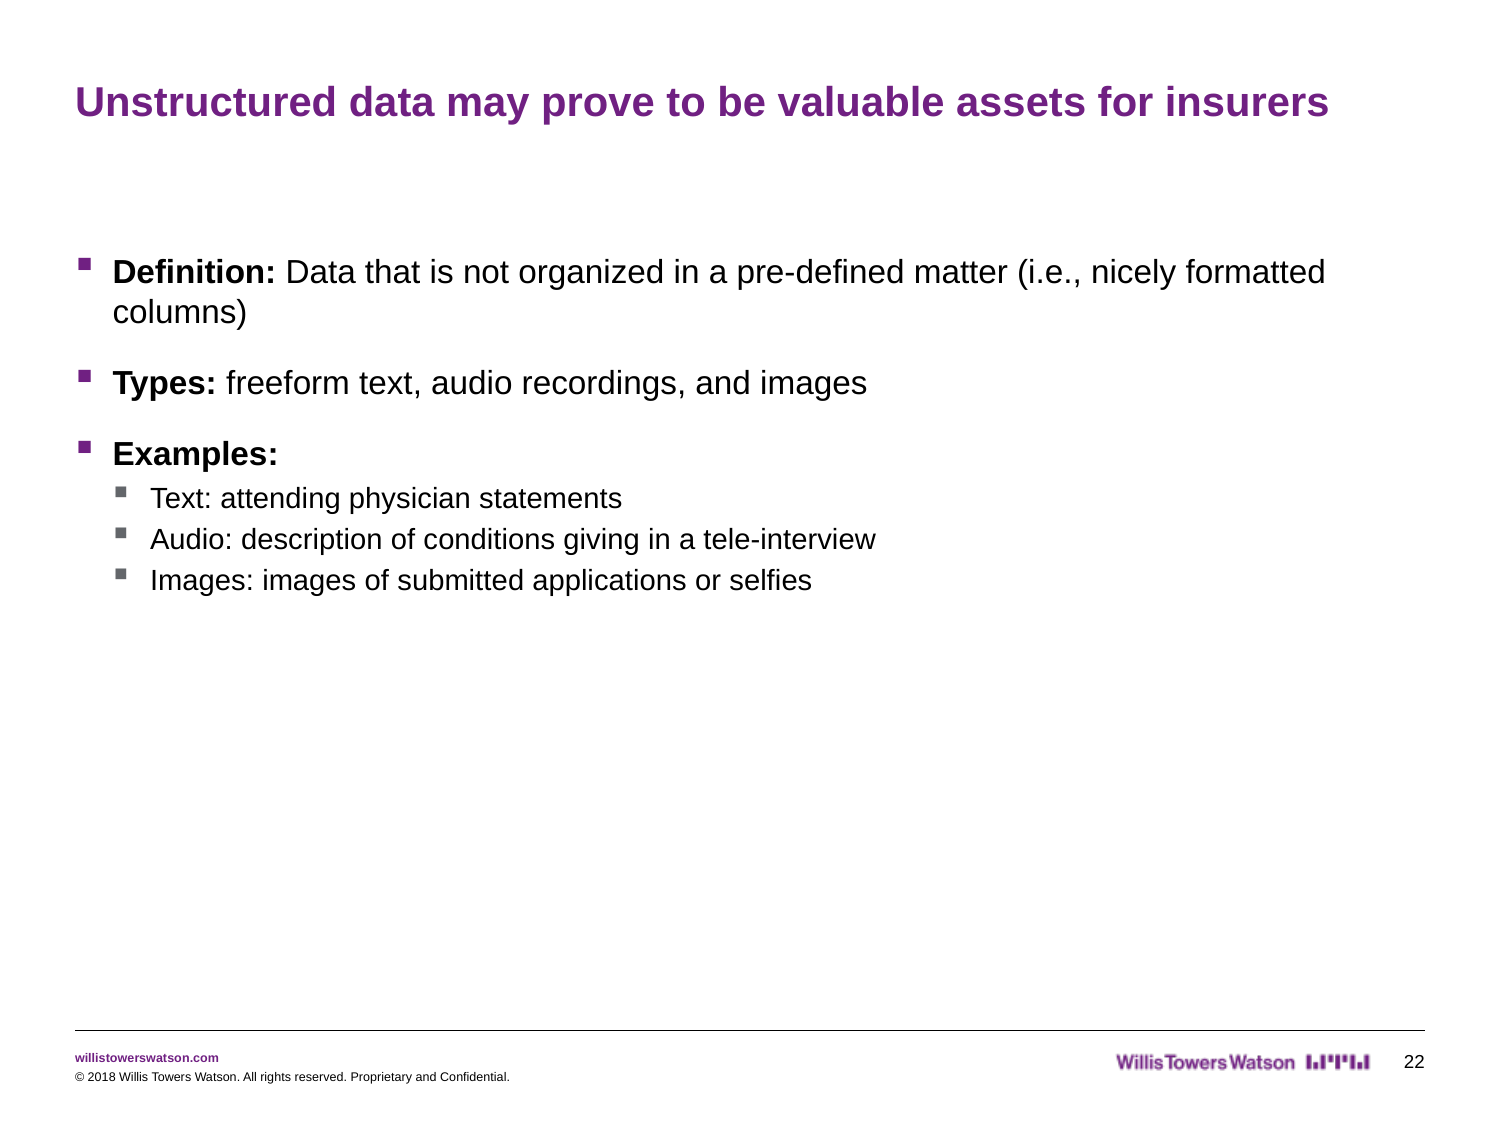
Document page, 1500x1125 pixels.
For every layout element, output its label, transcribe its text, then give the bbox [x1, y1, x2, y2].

slide_number 22 [1362, 1050, 1425, 1073]
list Definition: Data that is not organized in a pre-defined matter (i.e., nicely formatted columns) Types: freeform text, audio recordings, and images Examples: Text: attending physician statements Audio: description of conditions giving in a tele-interview Images: images of submitted applications or selfies [75, 249, 1425, 970]
footer © 2018 Willis Towers Watson. All rights reserved. Proprietary and Confidential. [75, 1068, 941, 1084]
title Unstructured data may prove to be valuable assets for insurers [75, 75, 1425, 126]
